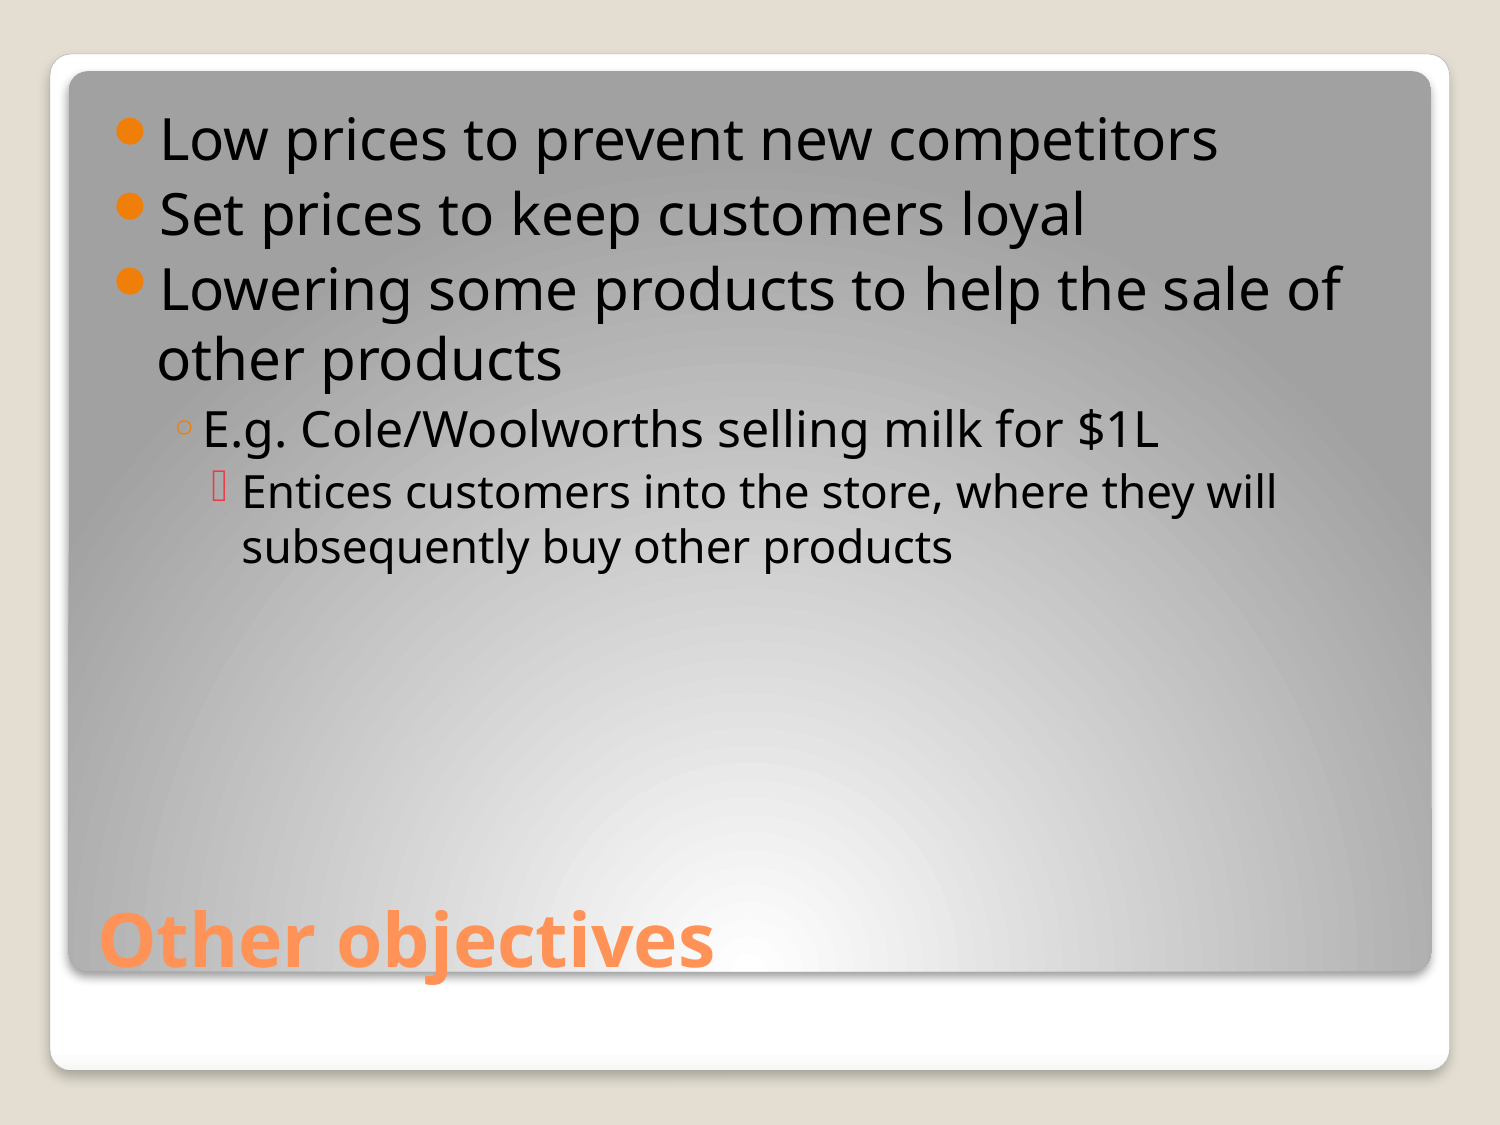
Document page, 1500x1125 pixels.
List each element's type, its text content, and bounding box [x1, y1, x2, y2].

title Other objectives [82, 817, 1425, 990]
list Low prices to prevent new competitors Set prices to keep customers loyal Lowering some products to help the sale of other products E.g. Cole/Woolworths selling milk for $1L Entices customers into the store, where they will subsequently buy other products [82, 86, 1425, 774]
